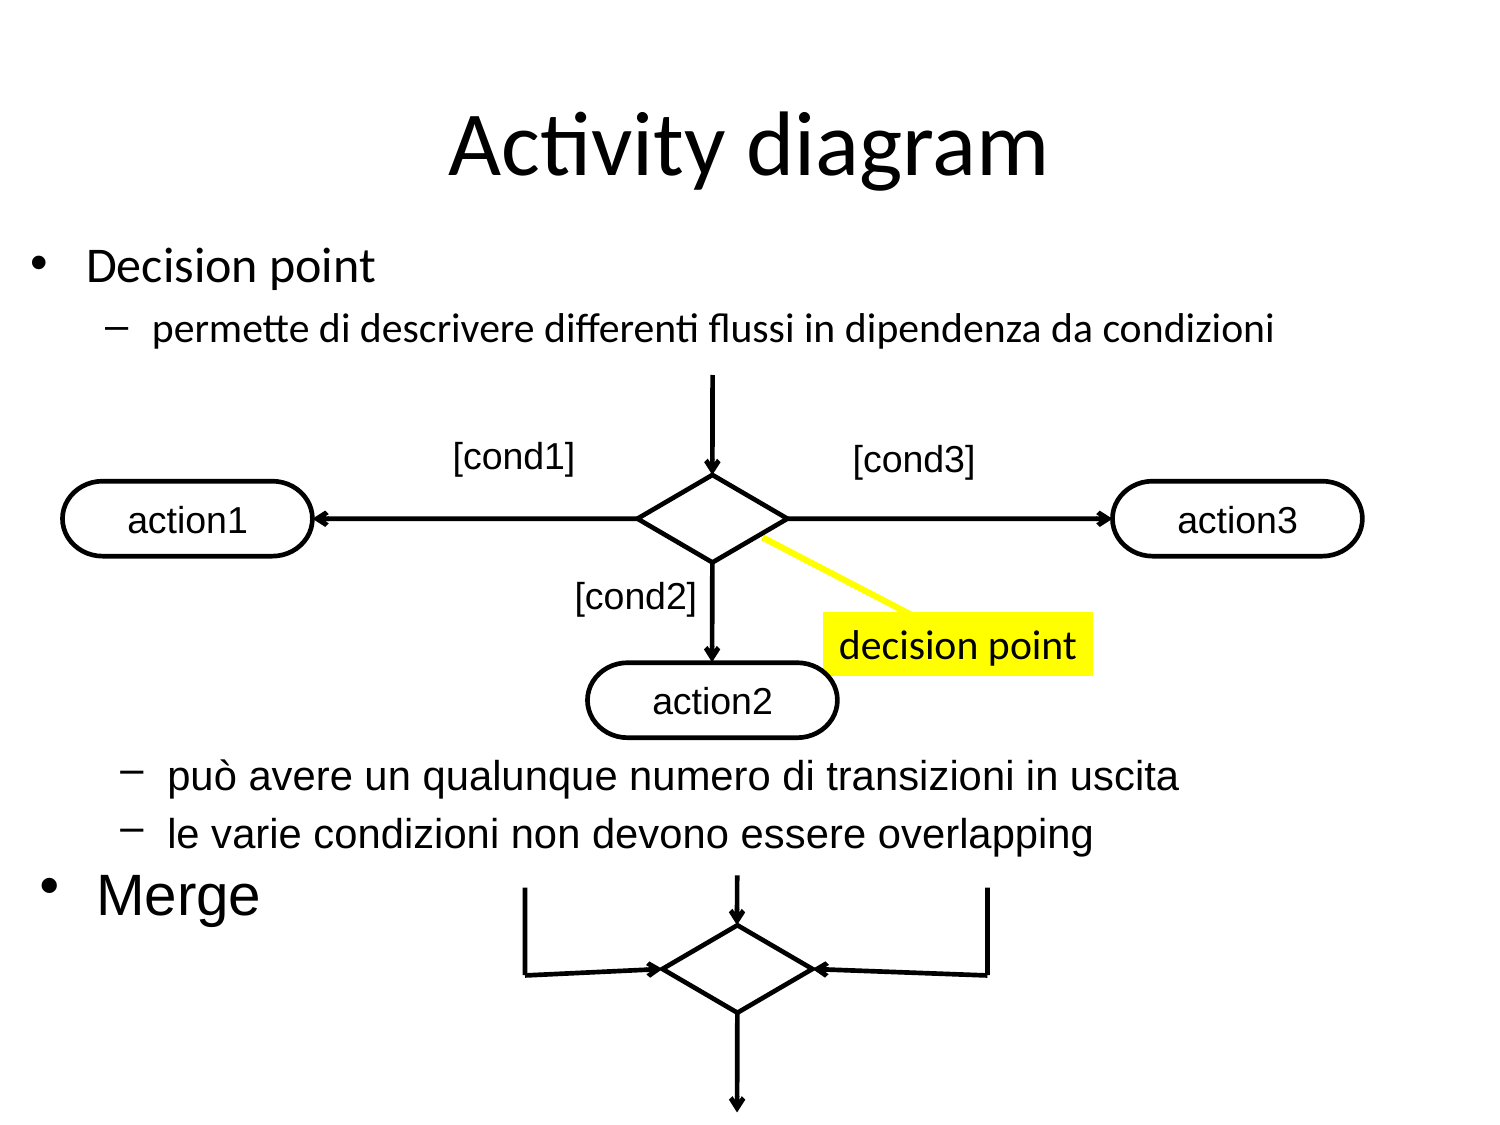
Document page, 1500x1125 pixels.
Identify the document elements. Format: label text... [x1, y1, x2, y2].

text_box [559, 561, 838, 738]
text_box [841, 565, 1092, 678]
list Decision point permette di descrivere differenti flussi in dipendenza da condizioni [14, 224, 1428, 325]
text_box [637, 374, 788, 560]
text_box Merge [24, 849, 1438, 950]
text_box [524, 874, 988, 1113]
text_box può avere un qualunque numero di transizioni in uscita le varie condizioni non devono essere overlapping [30, 741, 1444, 842]
title Activity diagram [75, 45, 1425, 224]
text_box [62, 424, 638, 557]
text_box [787, 427, 1363, 557]
